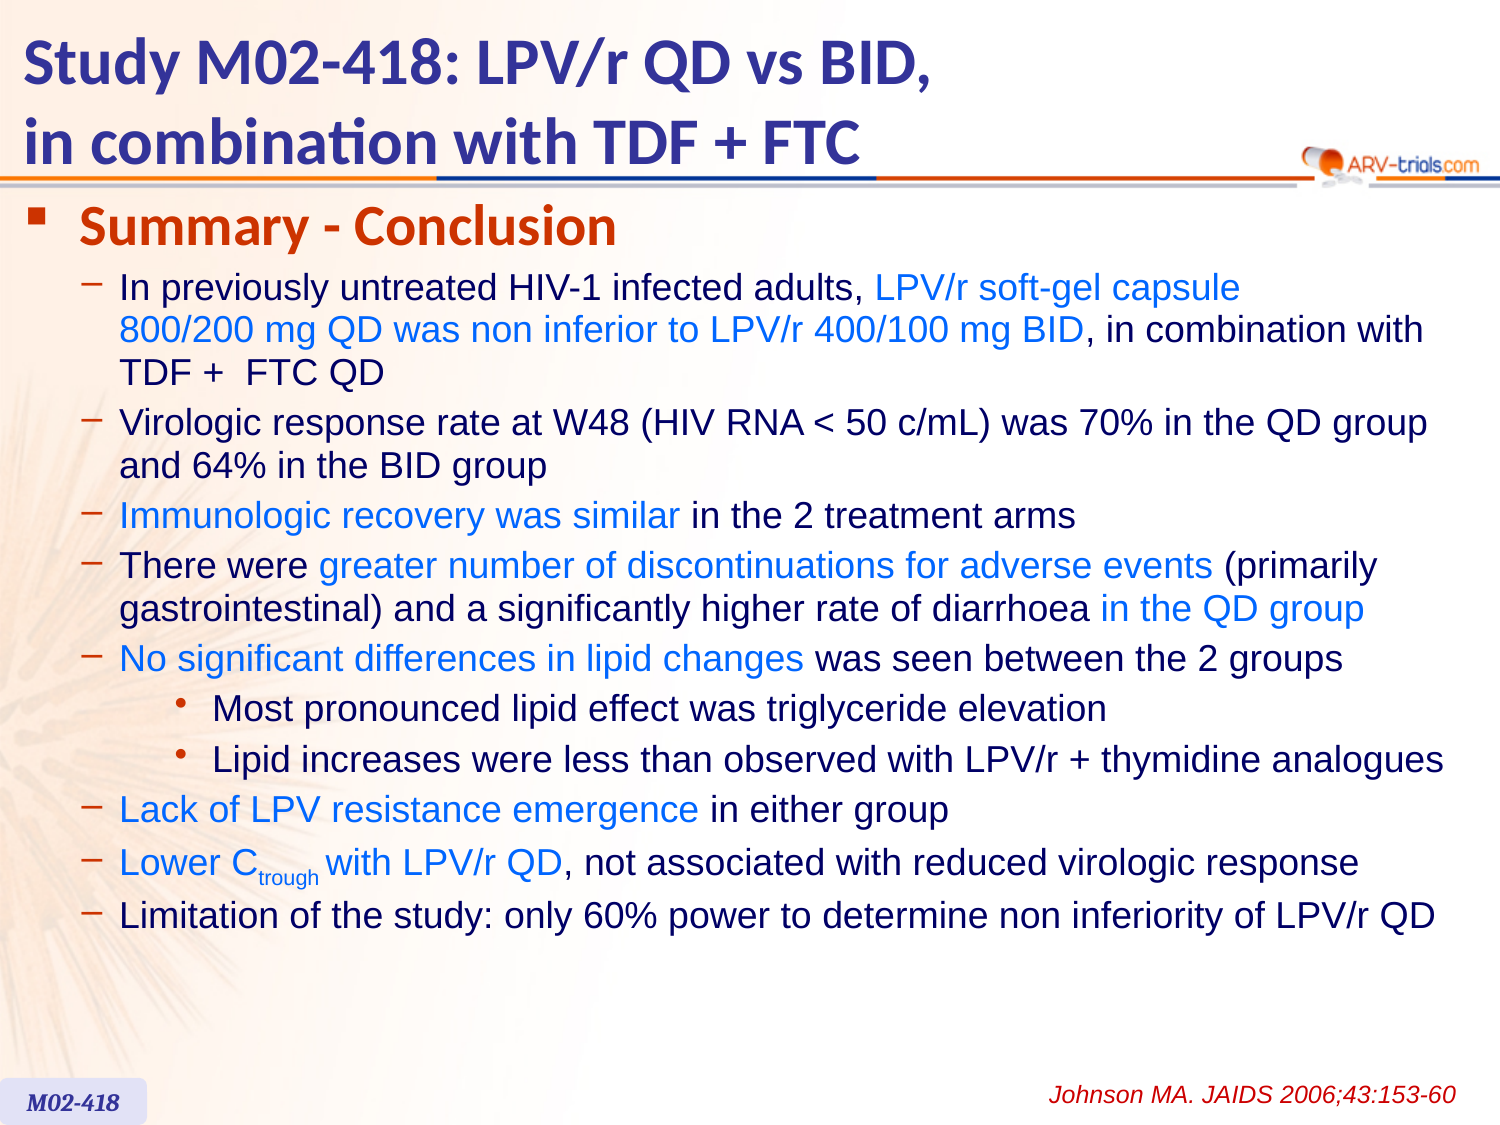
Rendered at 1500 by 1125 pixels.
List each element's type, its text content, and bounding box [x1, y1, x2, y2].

list Summary - Conclusion In previously untreated HIV-1 infected adults, LPV/r soft-gel capsule 800/200 mg QD was non inferior to LPV/r 400/100 mg BID, in combination with TDF + FTC QD Virologic response rate at W48 (HIV RNA < 50 c/mL) was 70% in the QD group and 64% in the BID group Immunologic recovery was similar in the 2 treatment arms There were greater number of discontinuations for adverse events (primarily gastrointestinal) and a significantly higher rate of diarrhoea in the QD group No significant differences in lipid changes was seen between the 2 groups Most pronounced lipid effect was triglyceride elevation Lipid increases were less than observed with LPV/r + thymidine analogues Lack of LPV resistance emergence in either group Lower Ctrough with LPV/r QD, not associated with reduced virologic response Limitation of the study: only 60% power to determine non inferiority of LPV/r QD [8, 184, 1489, 1055]
text_box Johnson MA. JAIDS 2006;43:153-60 [1034, 1071, 1472, 1117]
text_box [0, 1077, 148, 1125]
picture [0, 0, 1500, 1125]
title Study M02-418: LPV/r QD vs BID, in combination with TDF + FTC [8, 7, 1353, 184]
